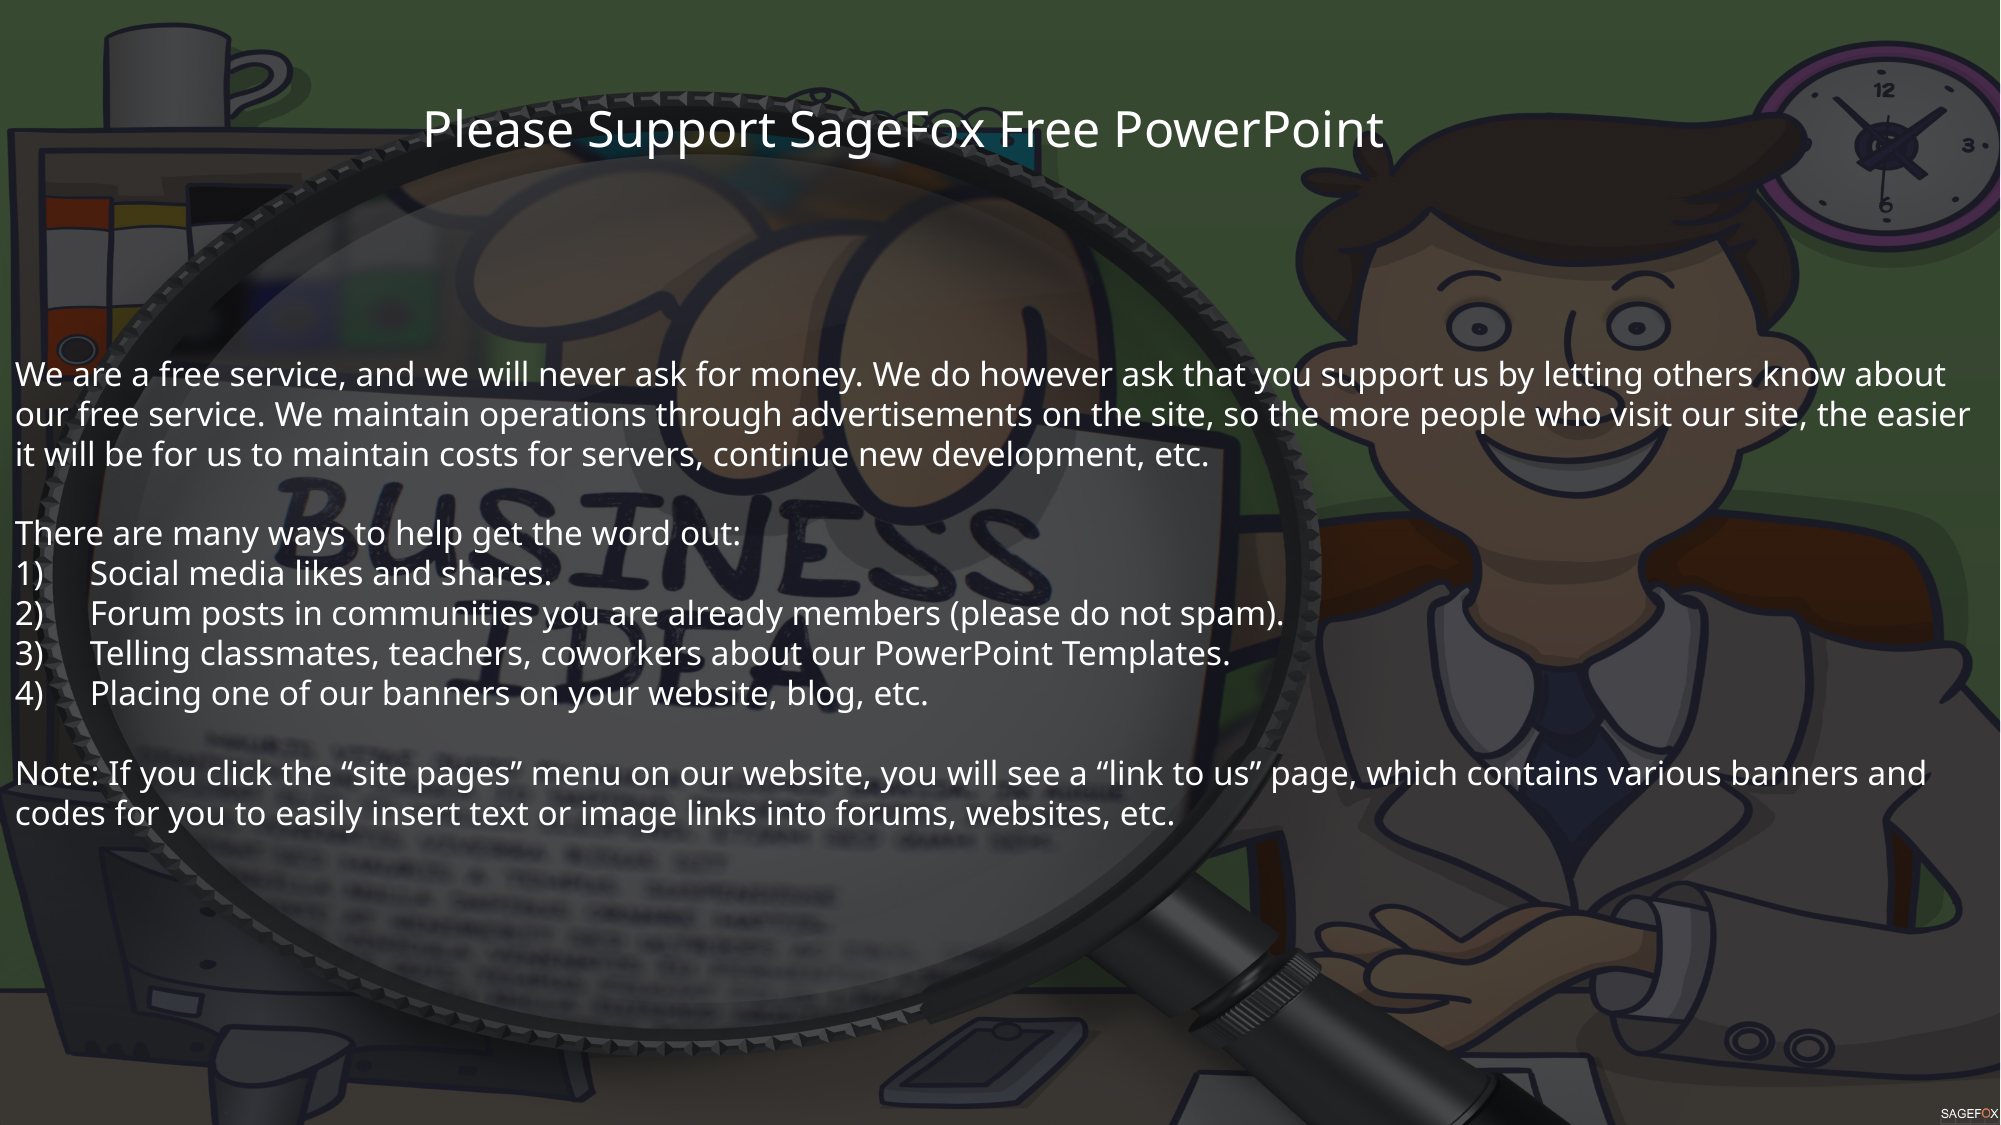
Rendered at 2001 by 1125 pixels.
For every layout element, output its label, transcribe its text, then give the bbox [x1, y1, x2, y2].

title Please Support SageFox Free PowerPoint [363, 72, 1444, 190]
text_box We are a free service, and we will never ask for money. We do however ask that you support us by letting others know about our free service. We maintain operations through advertisements on the site, so the more people who visit our site, the easier it will be for us to maintain costs for servers, continue new development, etc. There are many ways to help get the word out: Social media likes and shares. Forum posts in communities you are already members (please do not spam). Telling classmates, teachers, coworkers about our PowerPoint Templates. Placing one of our banners on your website, blog, etc. Note: If you click the “site pages” menu on our website, you will see a “link to us” page, which contains various banners and codes for you to easily insert text or image links into forums, websites, etc. [0, 0, 2000, 1125]
